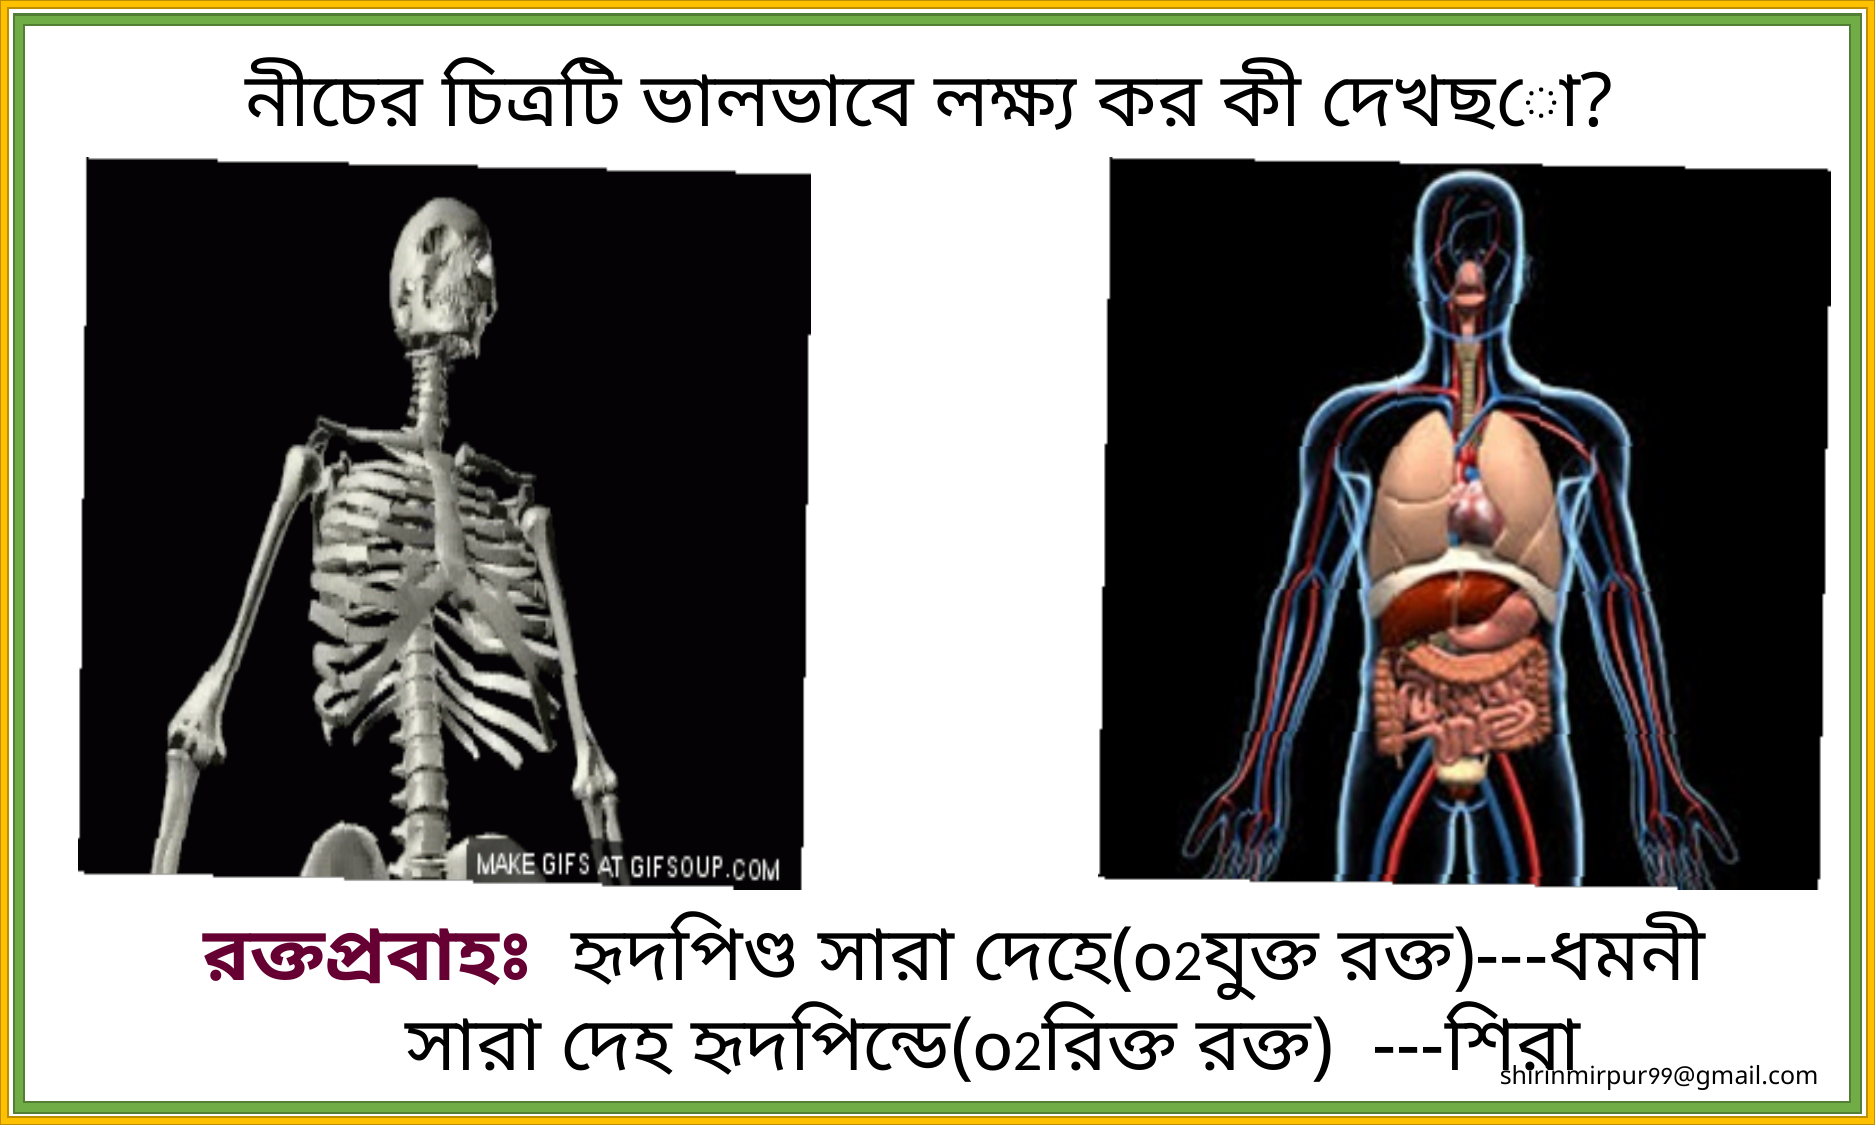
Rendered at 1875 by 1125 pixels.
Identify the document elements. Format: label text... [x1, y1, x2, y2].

picture [78, 157, 811, 890]
text_box নীচের চিত্রটি ভালভাবে লক্ষ্য কর কী দেখছো? [0, 43, 1875, 149]
picture [1098, 159, 1831, 890]
text_box রক্তপ্রবাহঃ হৃদপিণ্ড সারা দেহে(o2যুক্ত রক্ত)---ধমনী সারা দেহ হৃদপিন্ডে(o2রিক্ত রক্ত) ---শিরা [7, 897, 1875, 1093]
